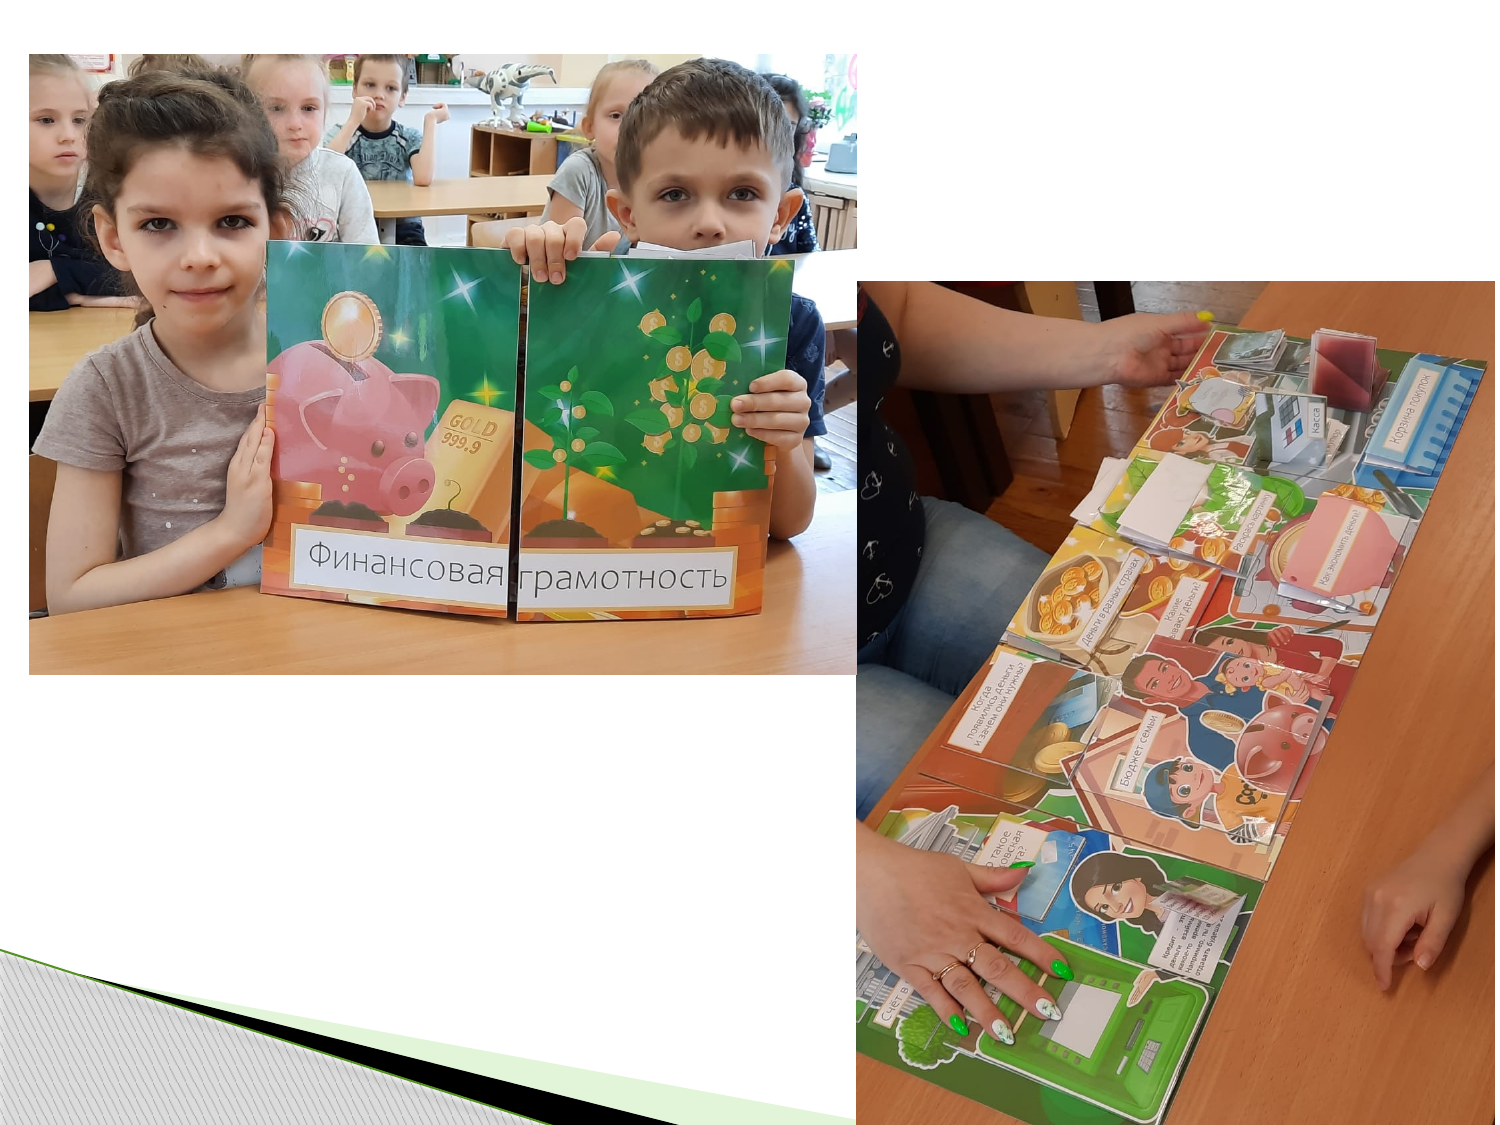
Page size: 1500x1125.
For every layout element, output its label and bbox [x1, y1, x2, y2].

list [856, 281, 1495, 1125]
picture [29, 54, 857, 675]
